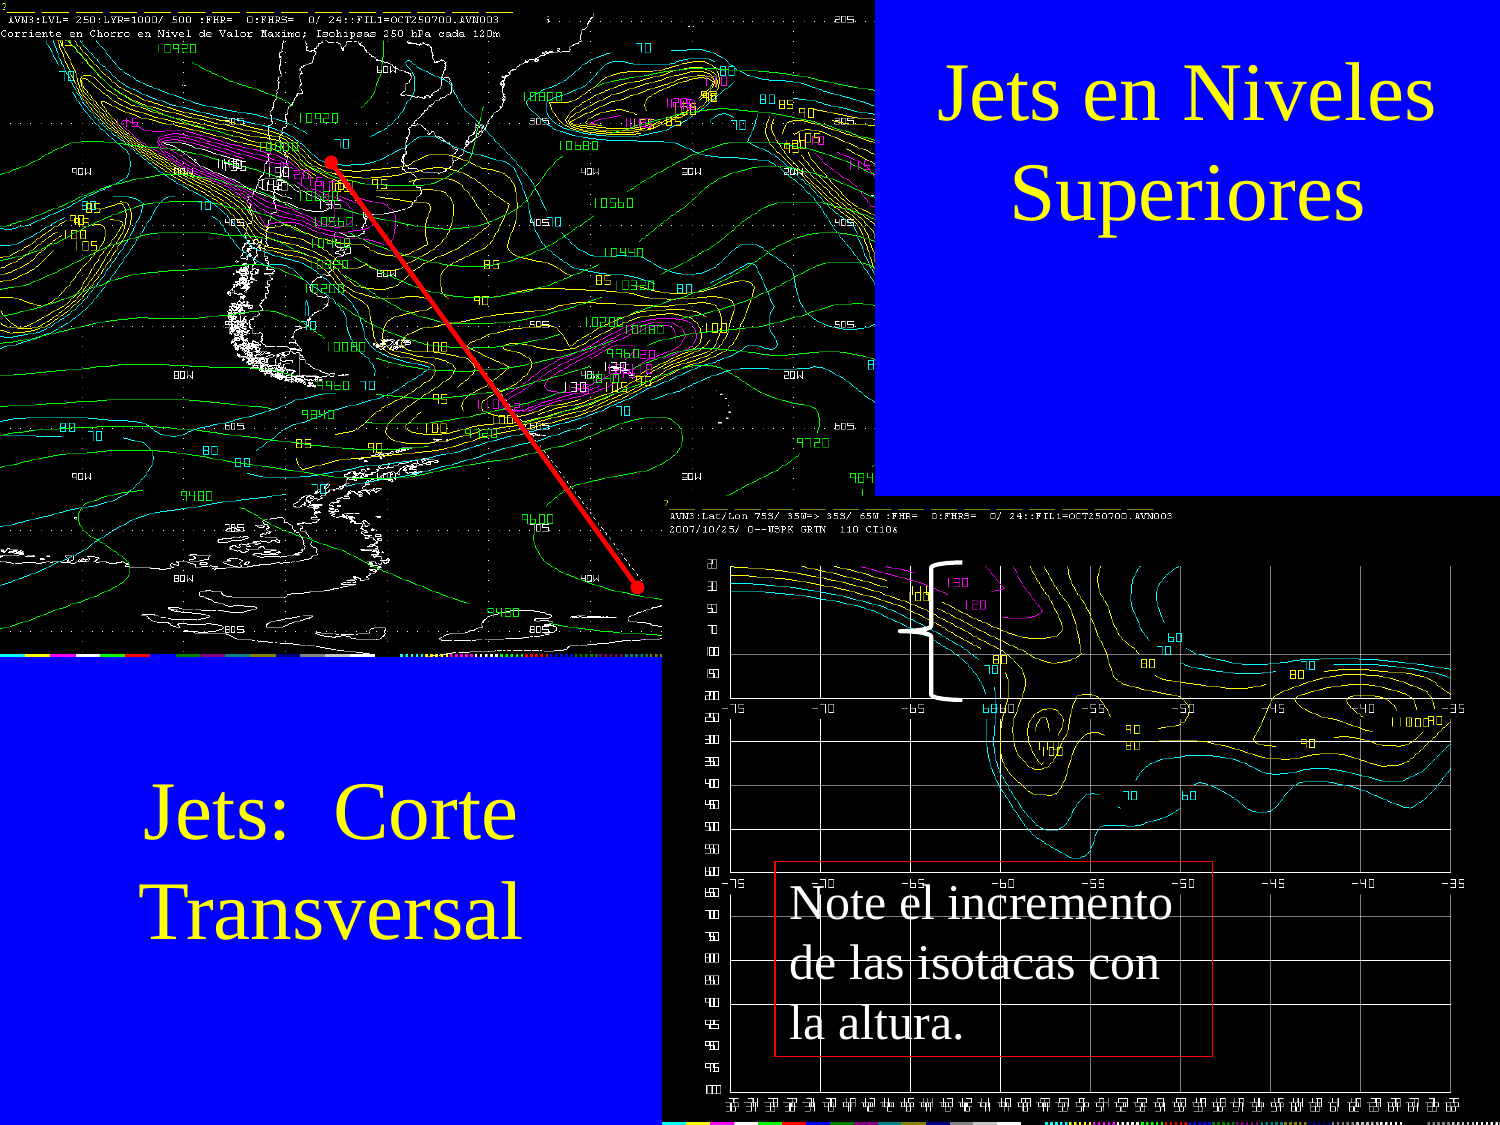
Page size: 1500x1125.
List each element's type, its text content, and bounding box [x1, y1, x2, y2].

text_box Jets en Niveles Superiores [900, 24, 1475, 250]
picture [0, 0, 1500, 1125]
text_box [330, 162, 638, 588]
text_box Jets: Corte Transversal [24, 725, 638, 988]
